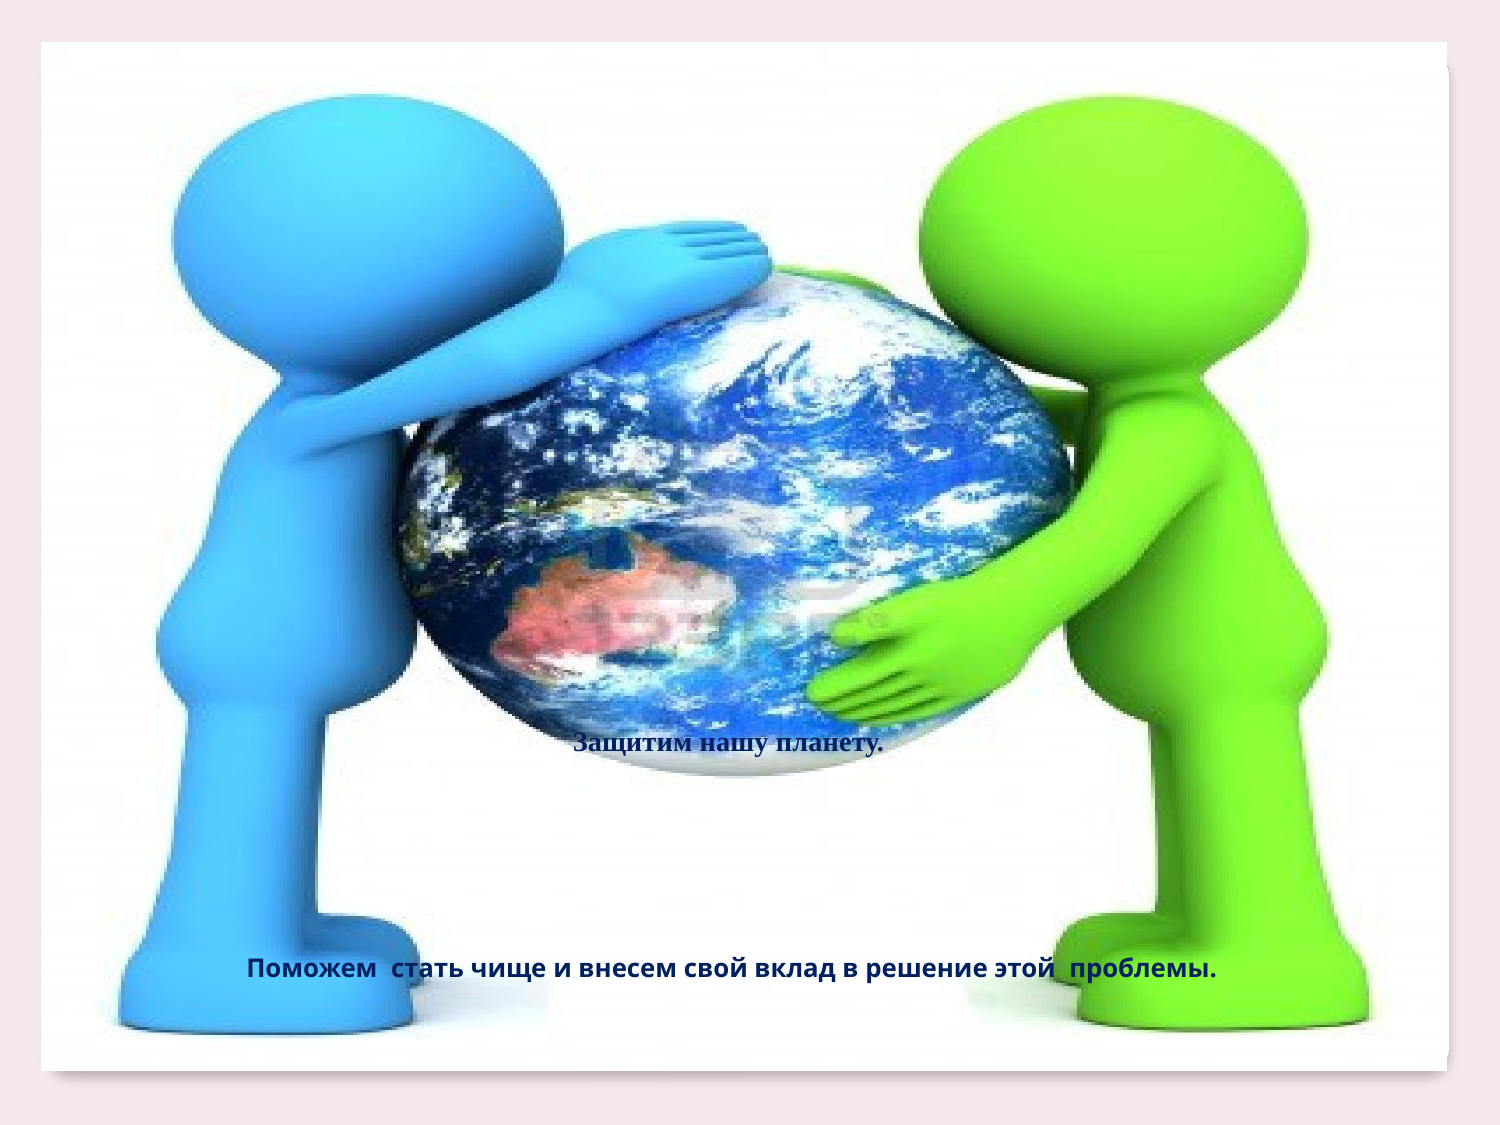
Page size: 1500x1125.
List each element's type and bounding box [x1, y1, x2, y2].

list [41, 42, 1448, 1071]
